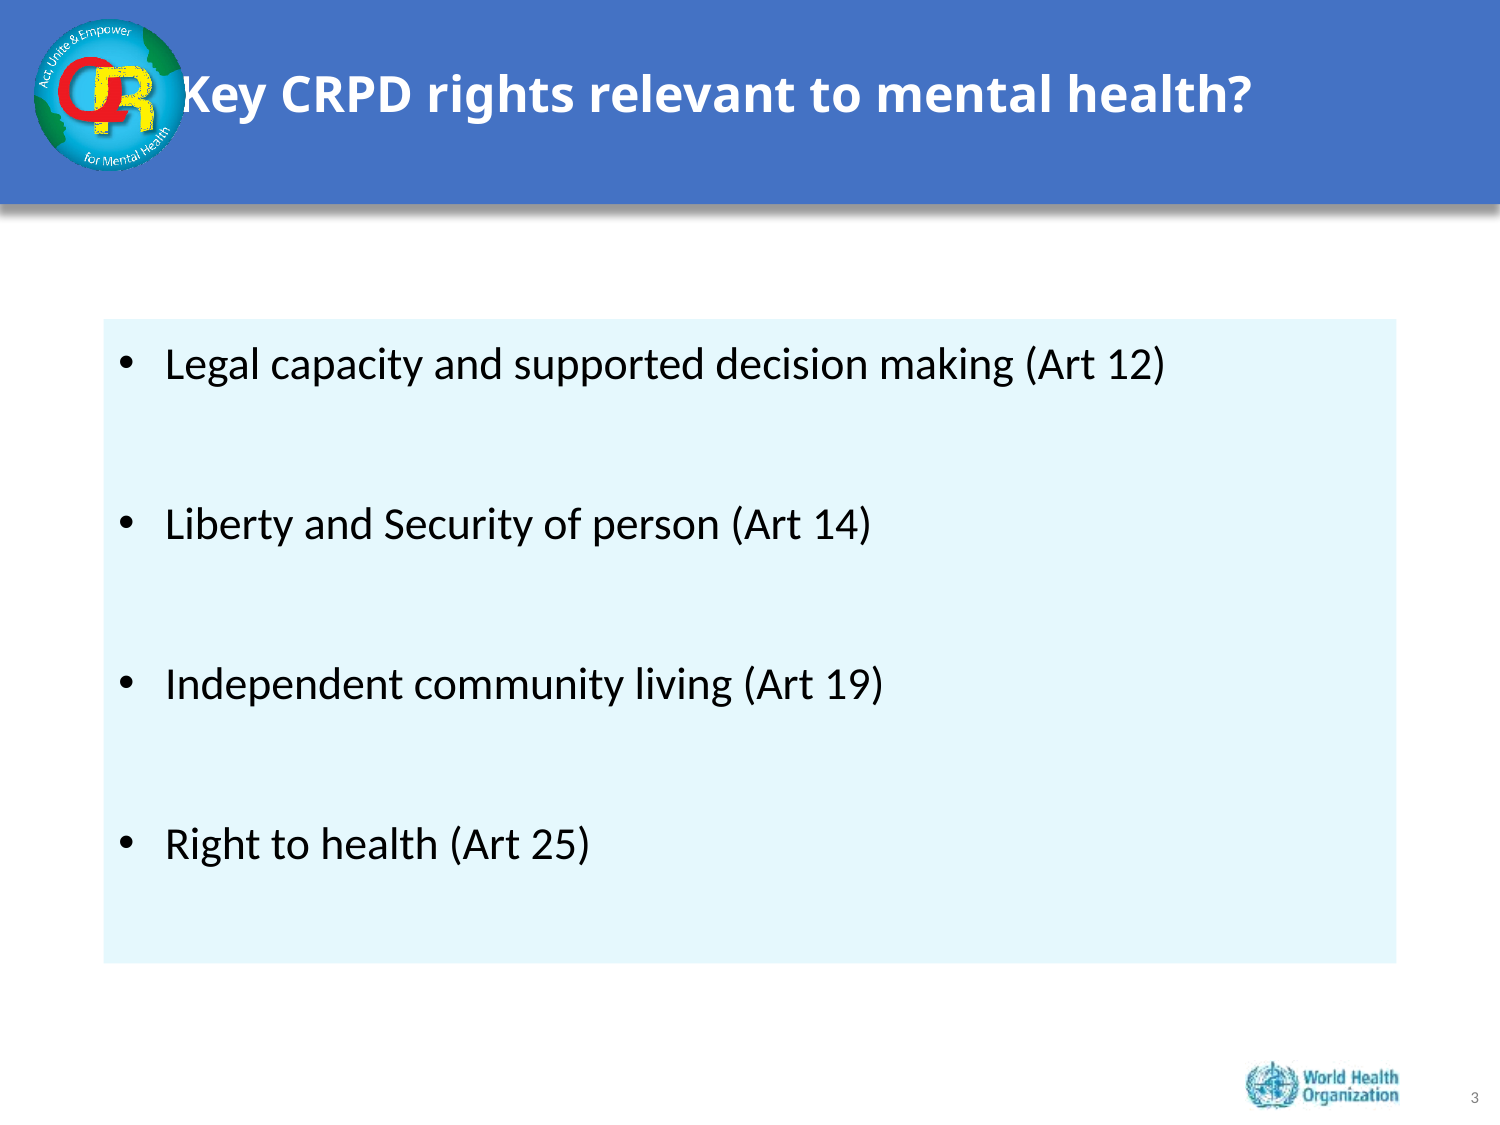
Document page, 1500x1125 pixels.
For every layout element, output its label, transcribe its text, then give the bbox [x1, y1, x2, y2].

text_box Key CRPD rights relevant to mental health? [0, 0, 1500, 205]
text_box Legal capacity and supported decision making (Art 12) Liberty and Security of person (Art 14) Independent community living (Art 19) Right to health (Art 25) [103, 319, 1397, 964]
picture [1245, 1060, 1400, 1114]
picture [1, 0, 216, 177]
